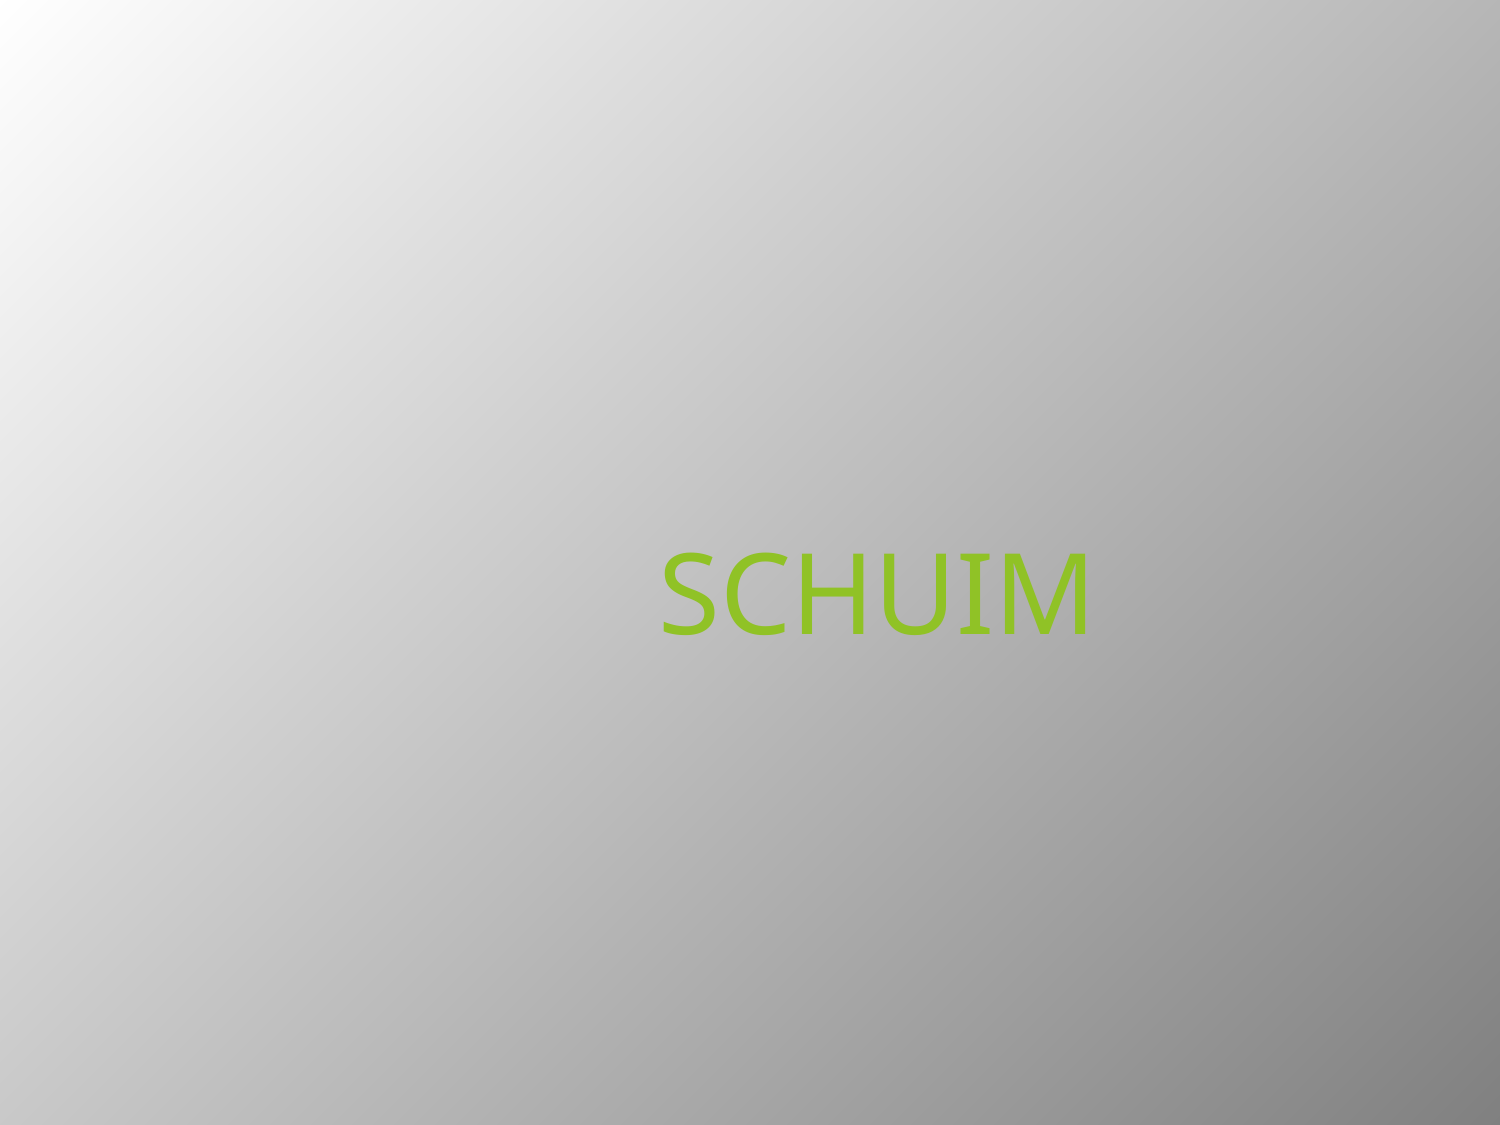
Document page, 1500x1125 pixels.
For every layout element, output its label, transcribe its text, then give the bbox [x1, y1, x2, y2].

title SCHUIM [185, 394, 1142, 665]
